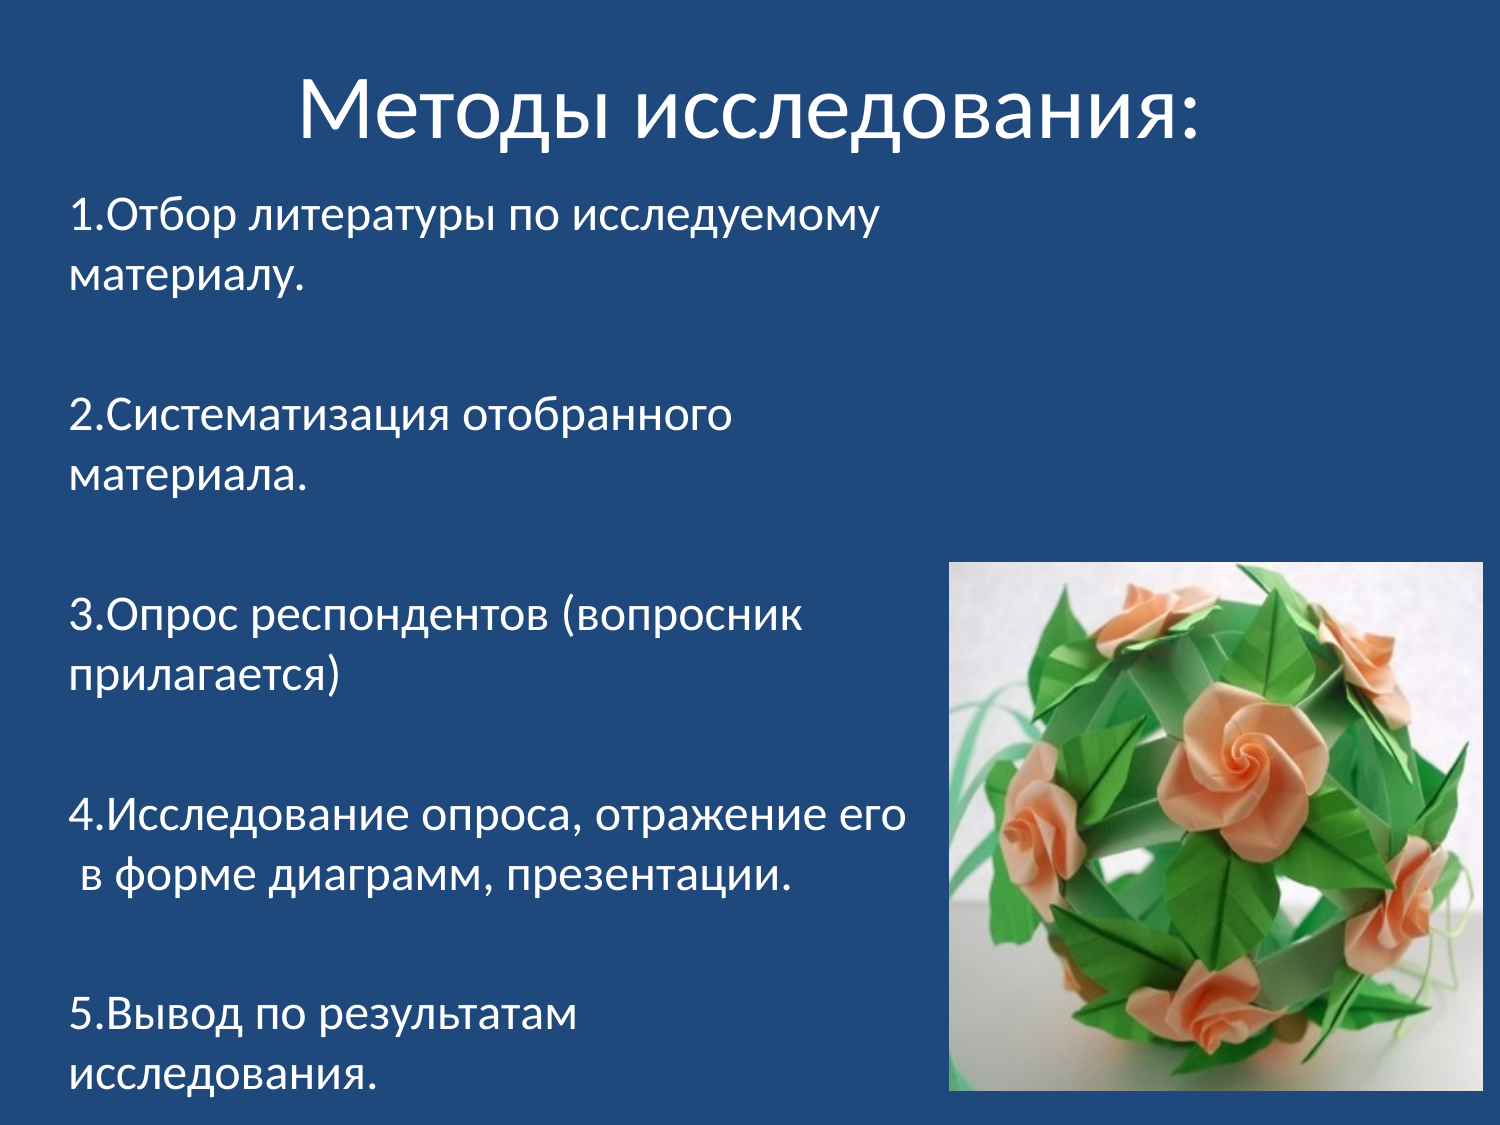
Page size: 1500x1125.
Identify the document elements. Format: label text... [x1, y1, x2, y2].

picture [949, 562, 1483, 1091]
list 1.Отбор литературы по исследуемому материалу. 2.Систематизация отобранного материала. 3.Опрос респондентов (вопросник прилагается) 4.Исследование опроса, отражение его в форме диаграмм, презентации. 5.Вывод по результатам исследования. [53, 172, 928, 1125]
title Методы исследования: [75, 30, 1425, 173]
